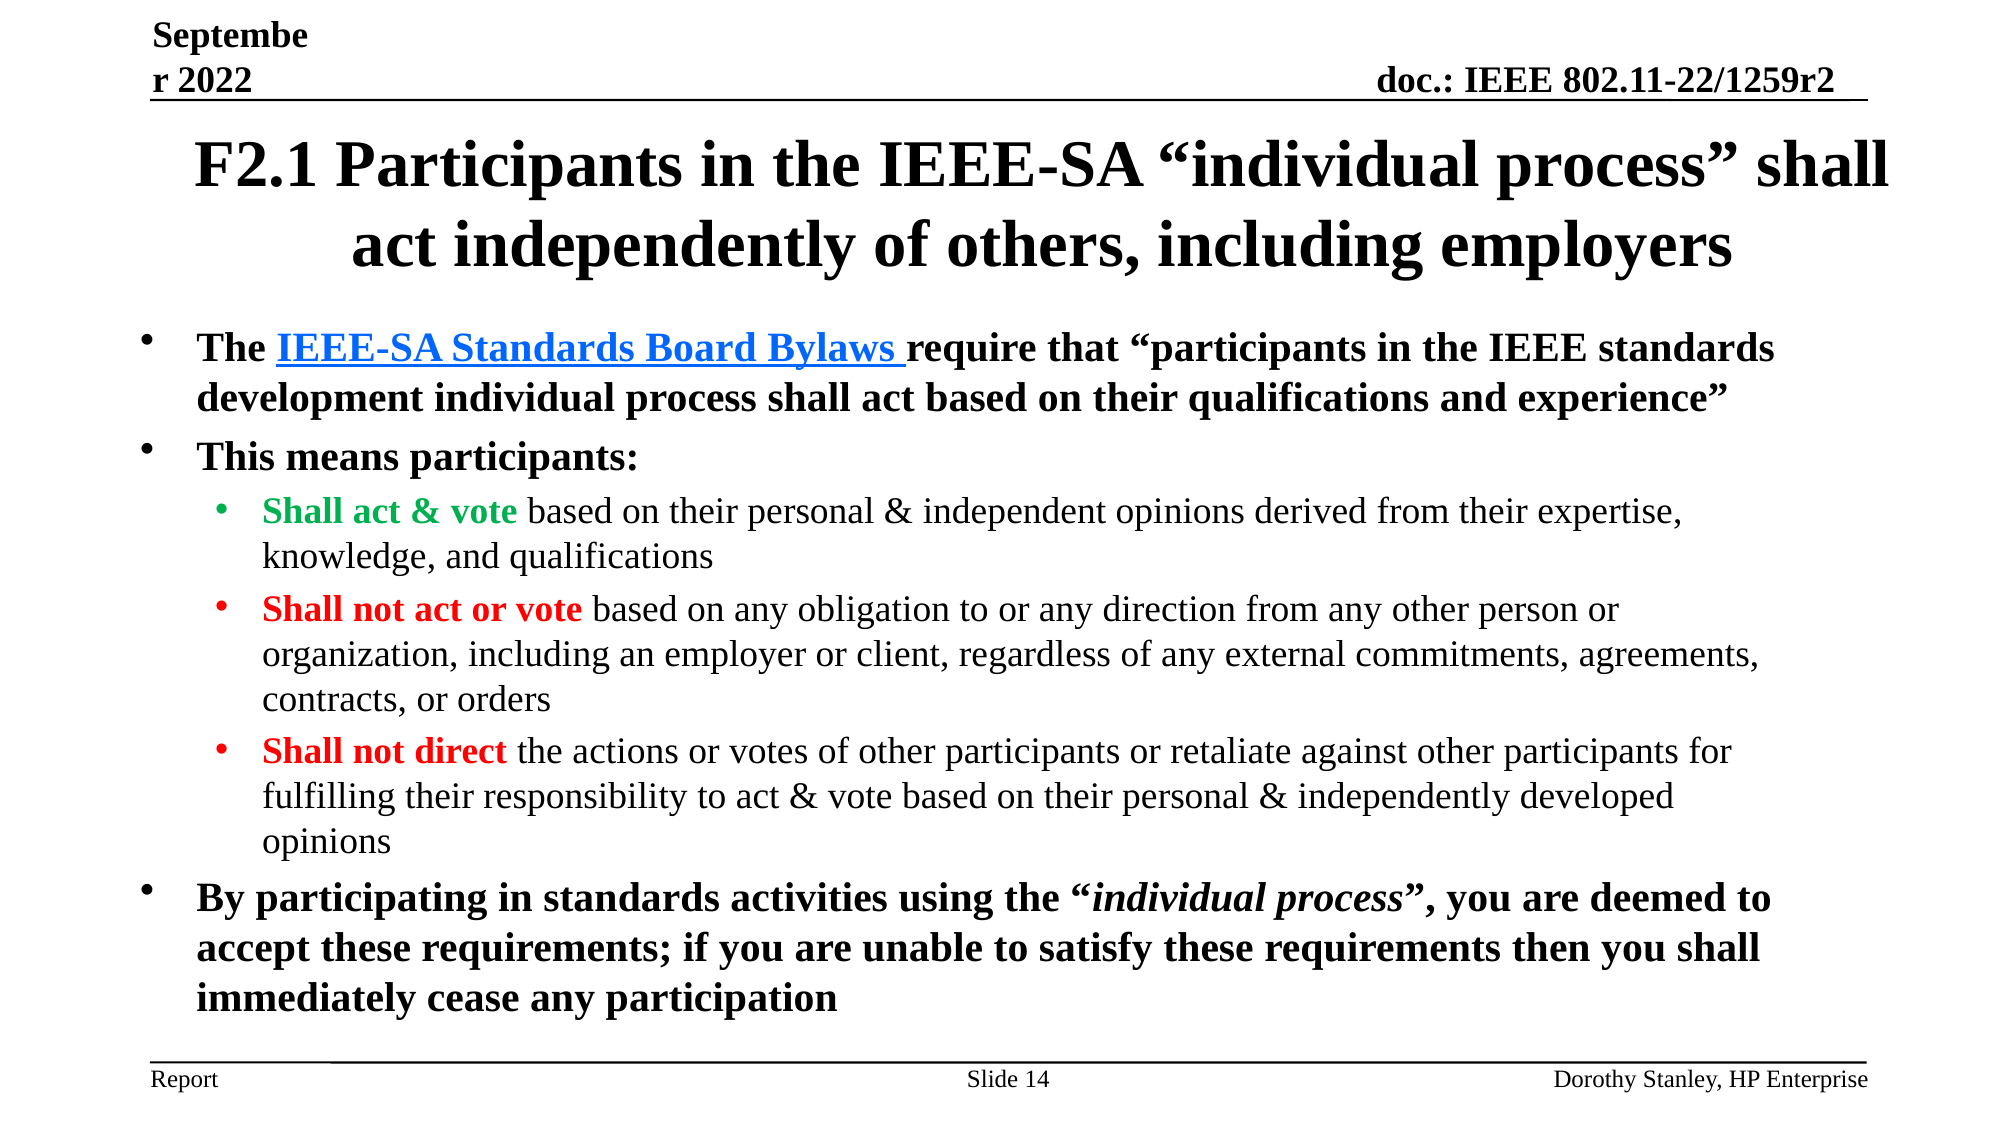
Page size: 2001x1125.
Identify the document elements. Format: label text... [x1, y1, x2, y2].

footer Dorothy Stanley, HP Enterprise [1513, 1061, 1869, 1093]
list The IEEE-SA Standards Board Bylaws require that “participants in the IEEE standards development individual process shall act based on their qualifications and experience” This means participants: Shall act & vote based on their personal & independent opinions derived from their expertise, knowledge, and qualifications Shall not act or vote based on any obligation to or any direction from any other person or organization, including an employer or client, regardless of any external commitments, agreements, contracts, or orders Shall not direct the actions or votes of other participants or retaliate against other participants for fulfilling their responsibility to act & vote based on their personal & independently developed opinions By participating in standards activities using the “individual process”, you are deemed to accept these requirements; if you are unable to satisfy these requirements then you shall immediately cease any participation [125, 312, 1825, 1063]
title F2.1 Participants in the IEEE-SA “individual process” shall act independently of others, including employers [150, 112, 1938, 288]
slide_number Slide 14 [964, 1061, 1053, 1093]
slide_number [152, 54, 312, 101]
